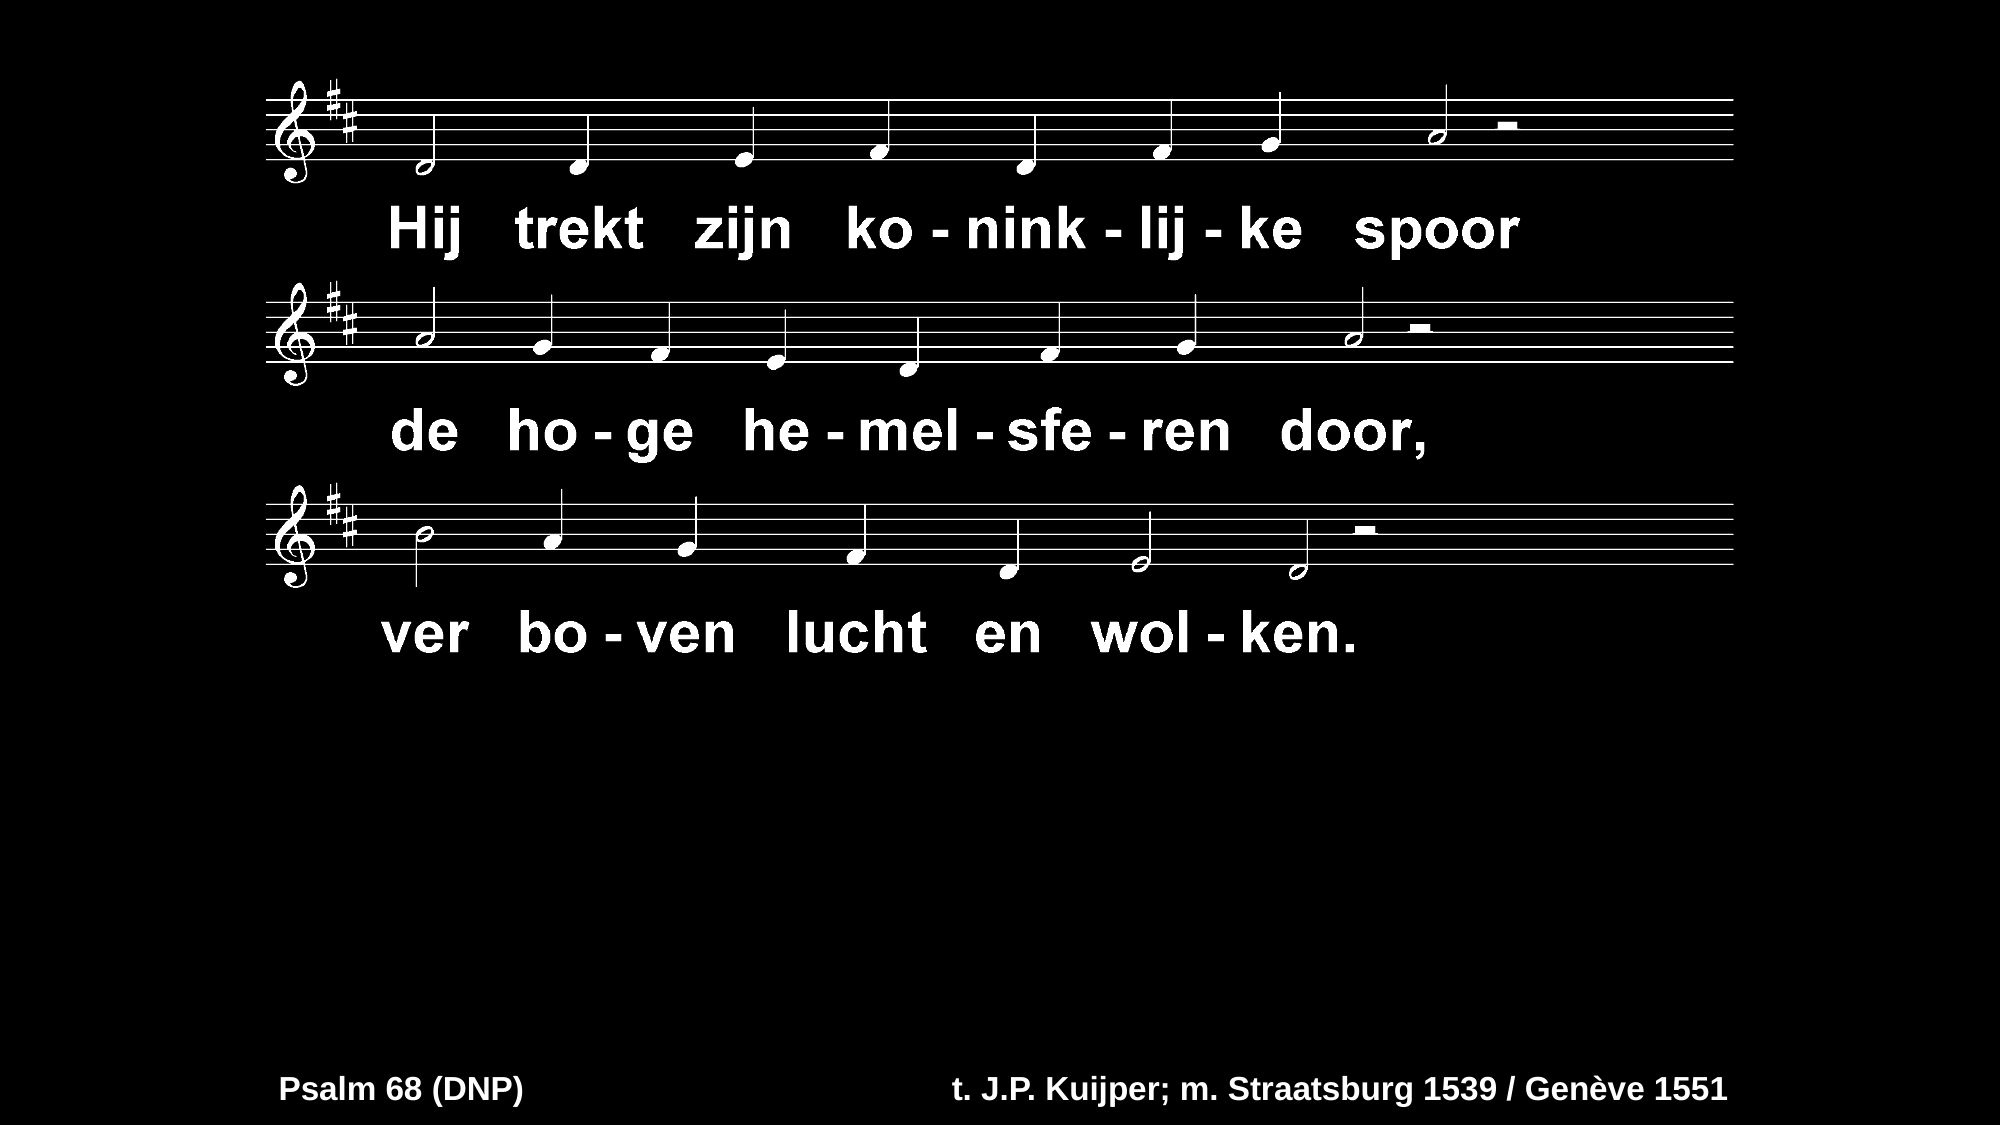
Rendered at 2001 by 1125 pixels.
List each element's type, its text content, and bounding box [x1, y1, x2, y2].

text_box Psalm 68 (DNP) t. J.P. Kuijper; m. Straatsburg 1539 / Genève 1551 [263, 1059, 1745, 1115]
picture [249, 62, 1750, 669]
